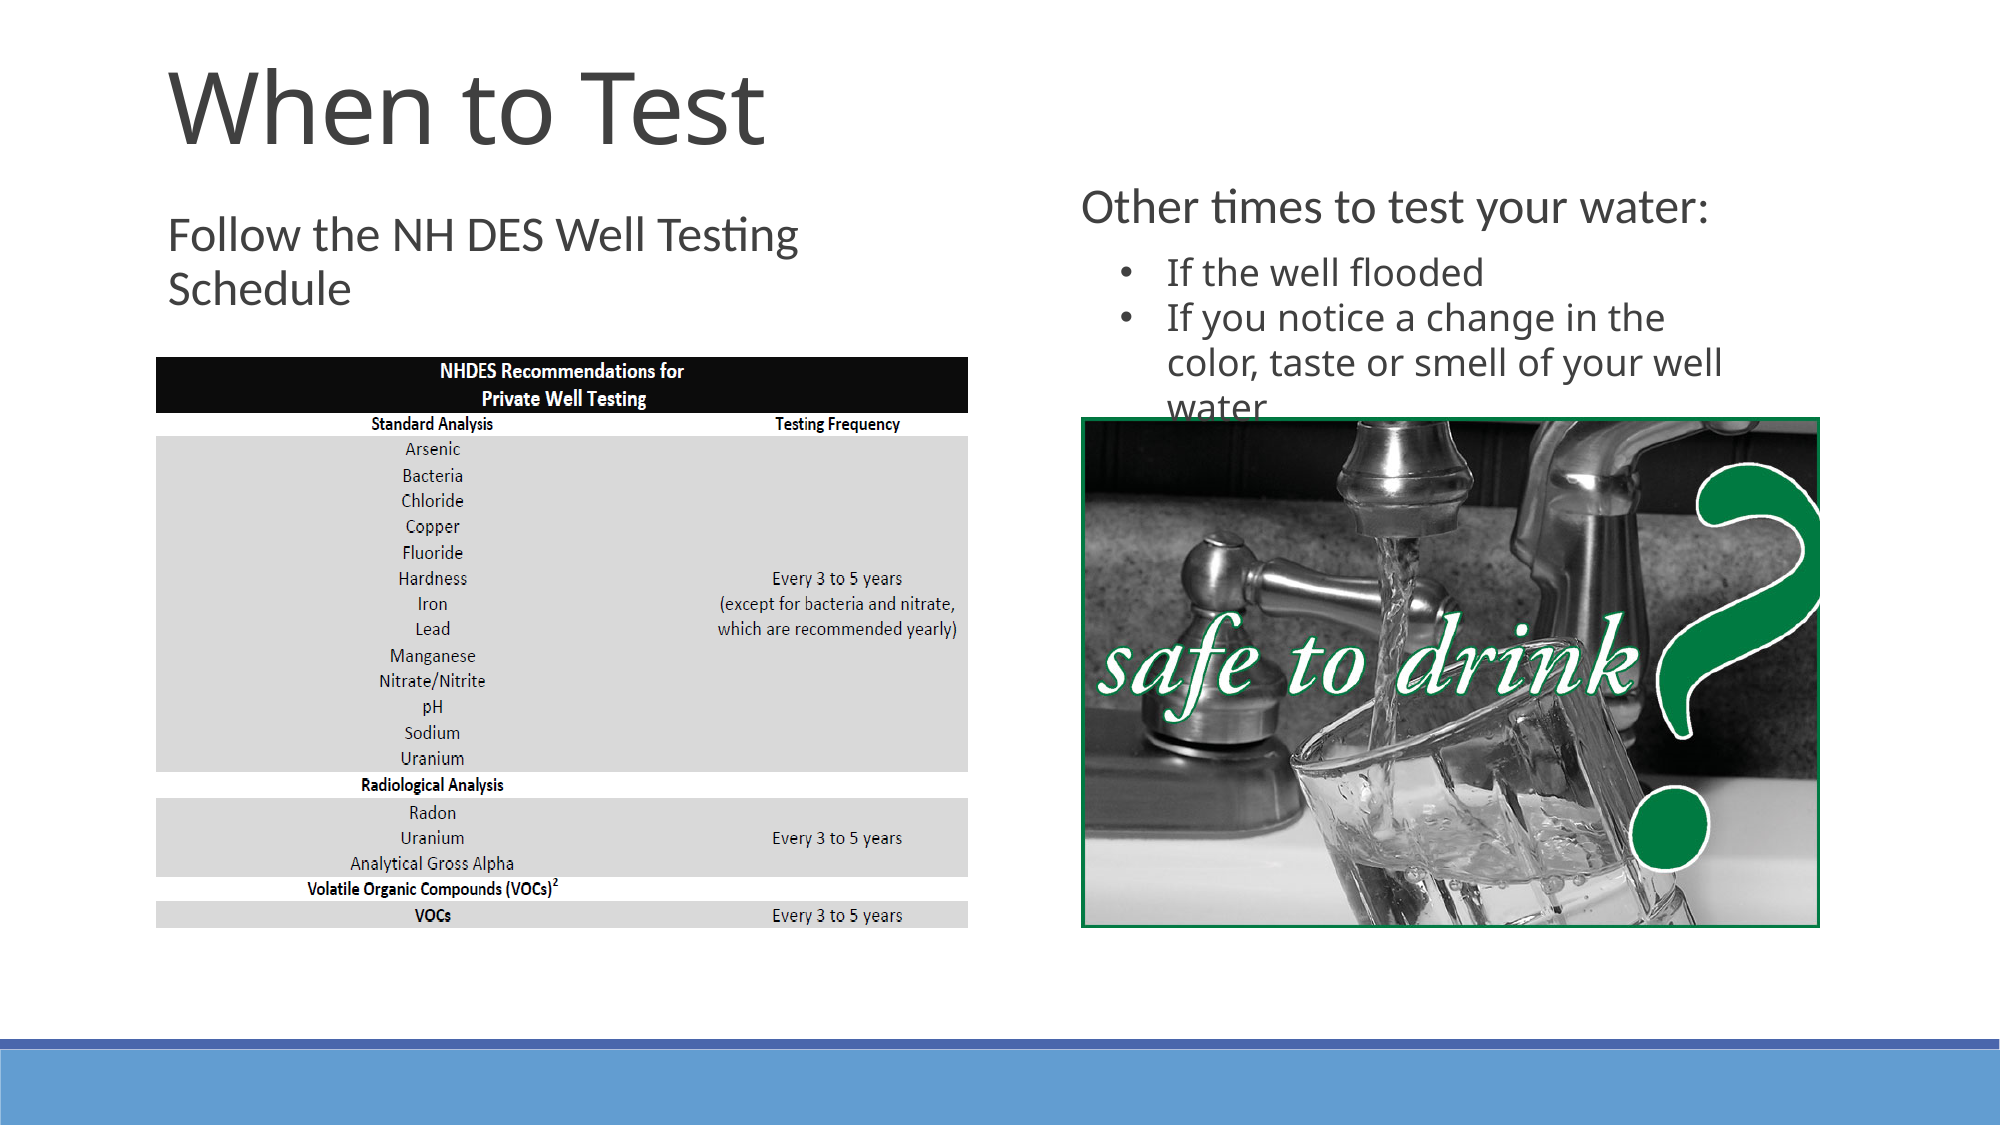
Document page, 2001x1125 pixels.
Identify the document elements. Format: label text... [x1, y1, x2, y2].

title When to Test [153, 59, 2000, 173]
text_box If the well flooded If you notice a change in the color, taste or smell of your well water [1105, 241, 1754, 413]
picture [152, 356, 970, 928]
list Other times to test your water: [1066, 172, 2000, 242]
list Follow the NH DES Well Testing Schedule [153, 201, 970, 329]
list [1080, 416, 1820, 928]
